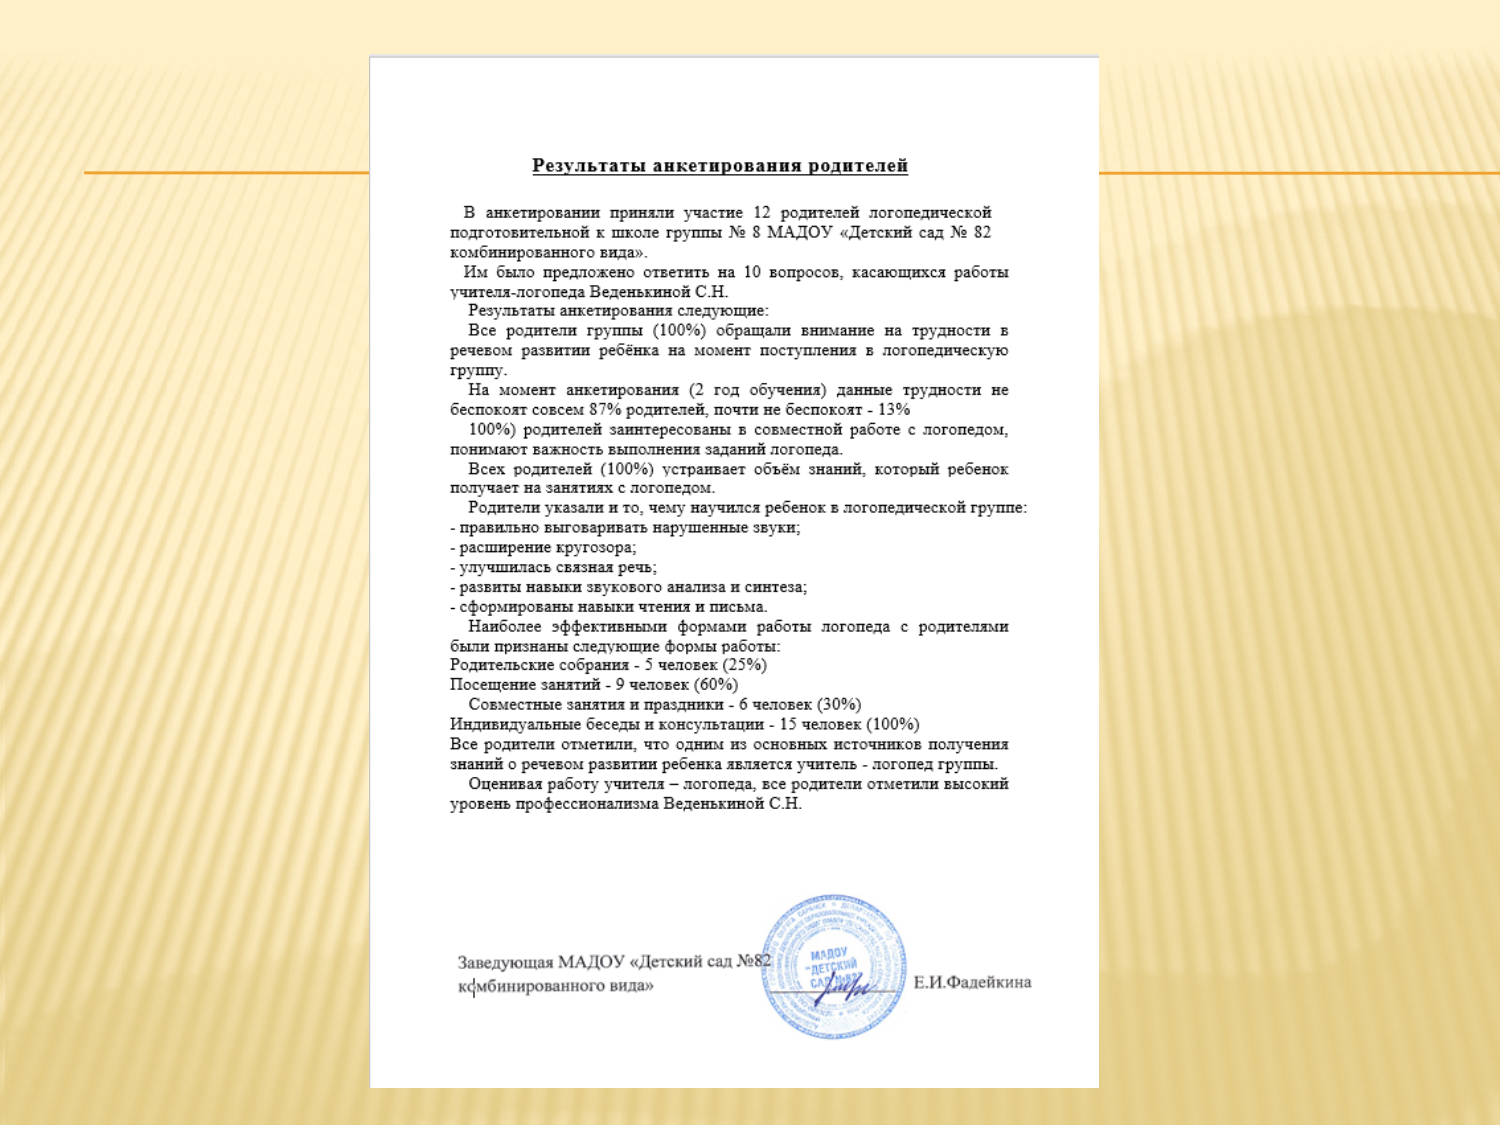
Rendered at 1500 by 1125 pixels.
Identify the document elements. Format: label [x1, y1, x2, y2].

picture [369, 54, 1099, 1088]
